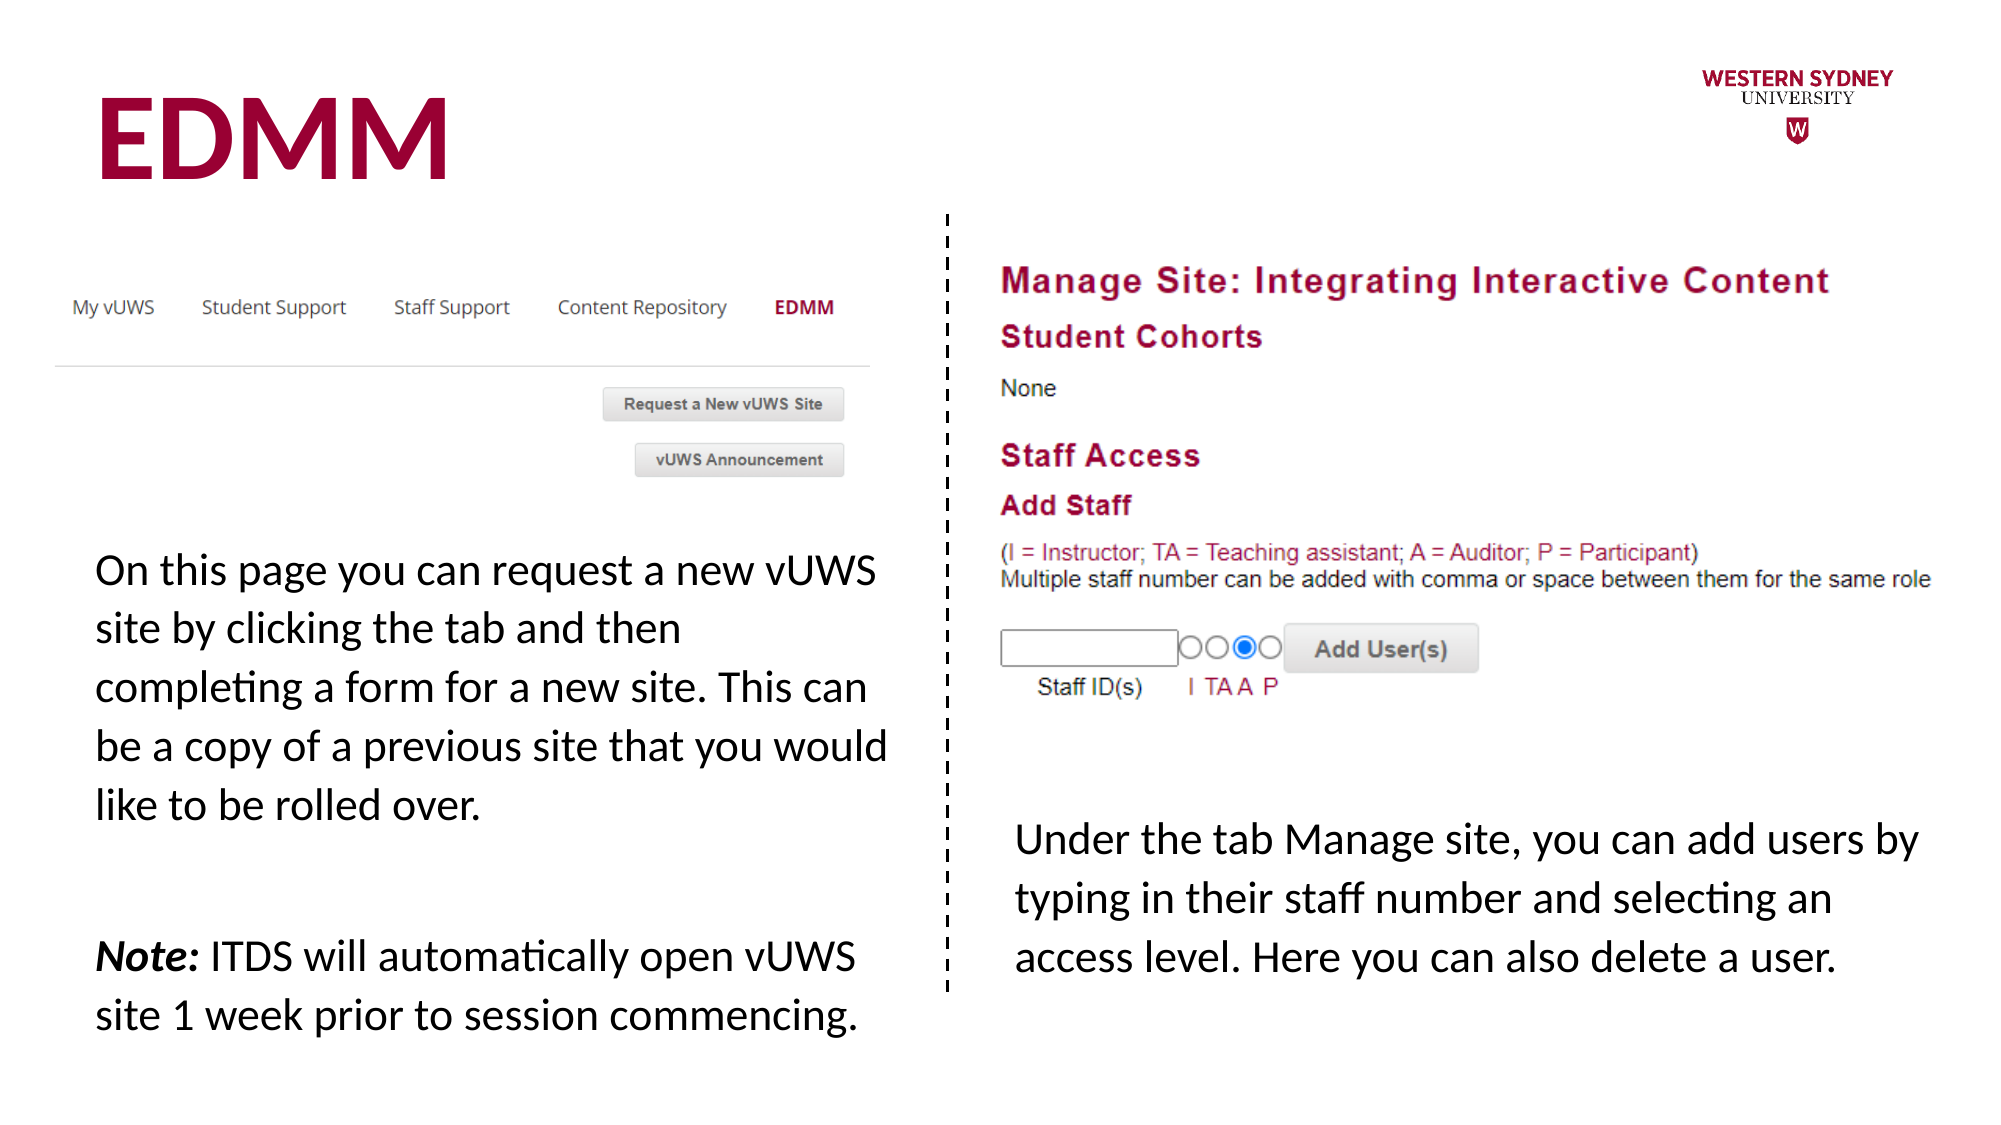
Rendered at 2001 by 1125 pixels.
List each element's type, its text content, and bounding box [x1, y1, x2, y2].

picture [1832, 64, 1898, 150]
picture [54, 251, 870, 491]
text_box Under the tab Manage site, you can add users by typing in their staff number and selecting an access level. Here you can also delete a user. [999, 797, 1948, 989]
text_box On this page you can request a new vUWS site by clicking the tab and then completing a form for a new site. This can be a copy of a previous site that you would like to be rolled over. Note: ITDS will automatically open vUWS site 1 week prior to session commencing. [80, 528, 914, 1047]
picture [982, 251, 2001, 746]
title EDMM [80, 47, 1832, 250]
